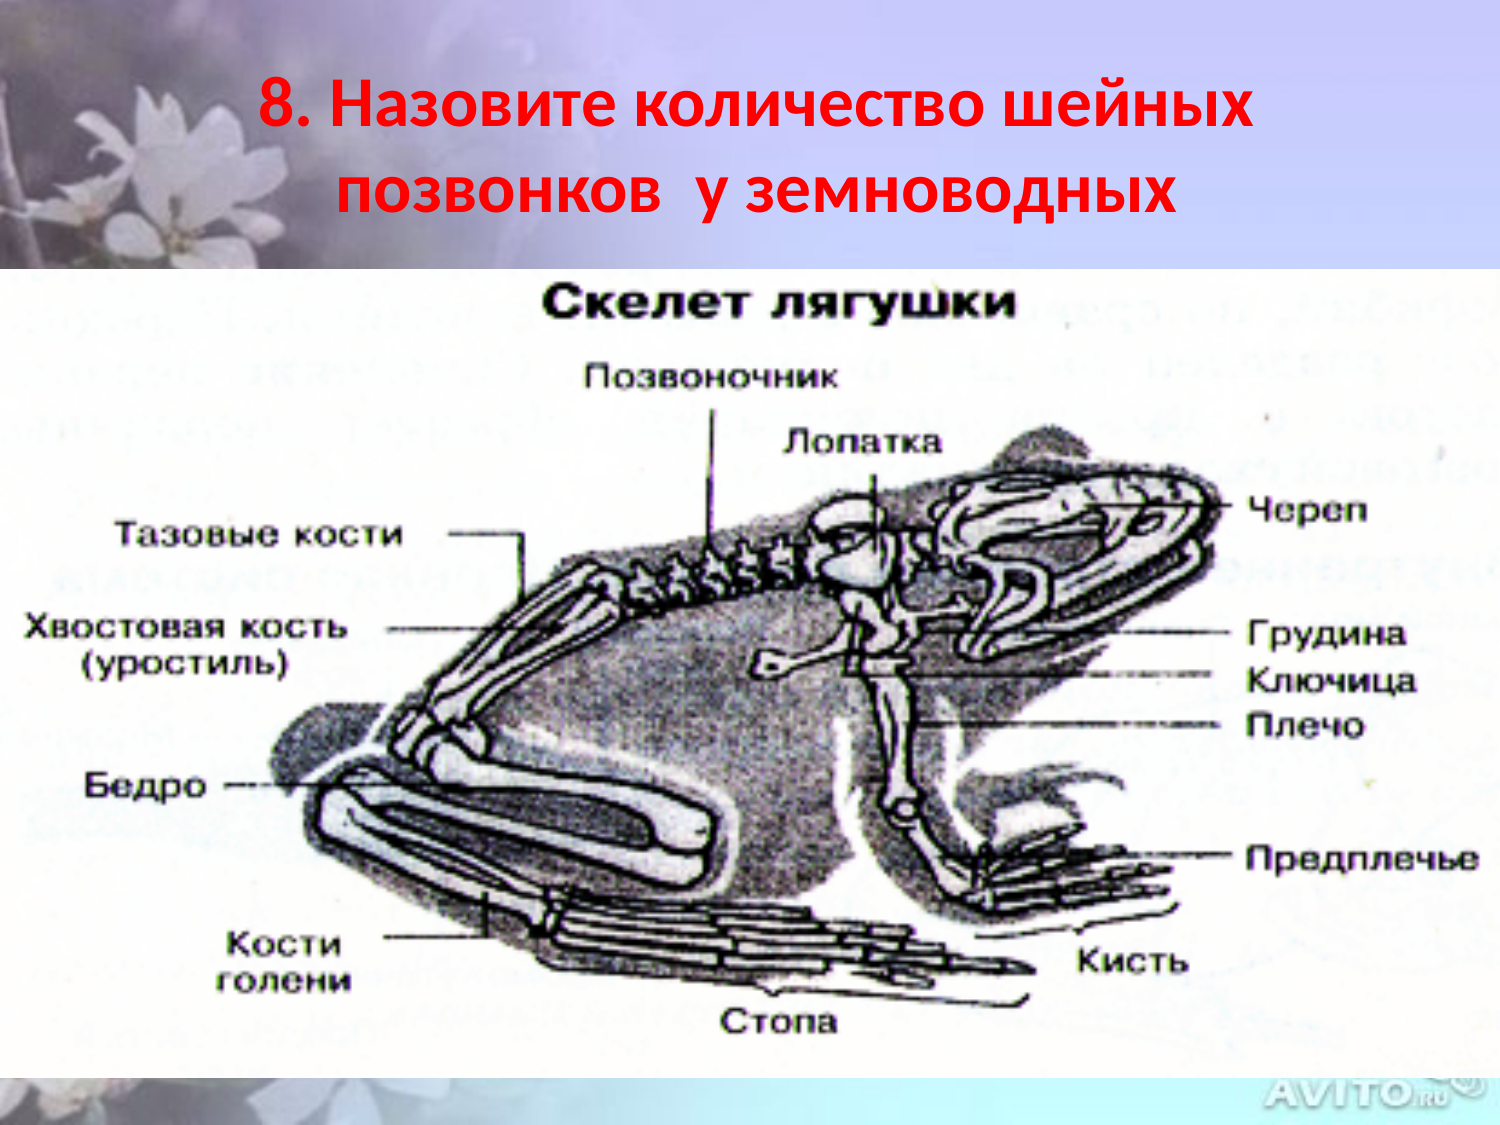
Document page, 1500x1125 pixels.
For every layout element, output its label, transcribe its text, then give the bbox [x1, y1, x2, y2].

title 8. Назовите количество шейных позвонков у земноводных [82, 46, 1432, 235]
picture [0, 0, 1500, 1125]
